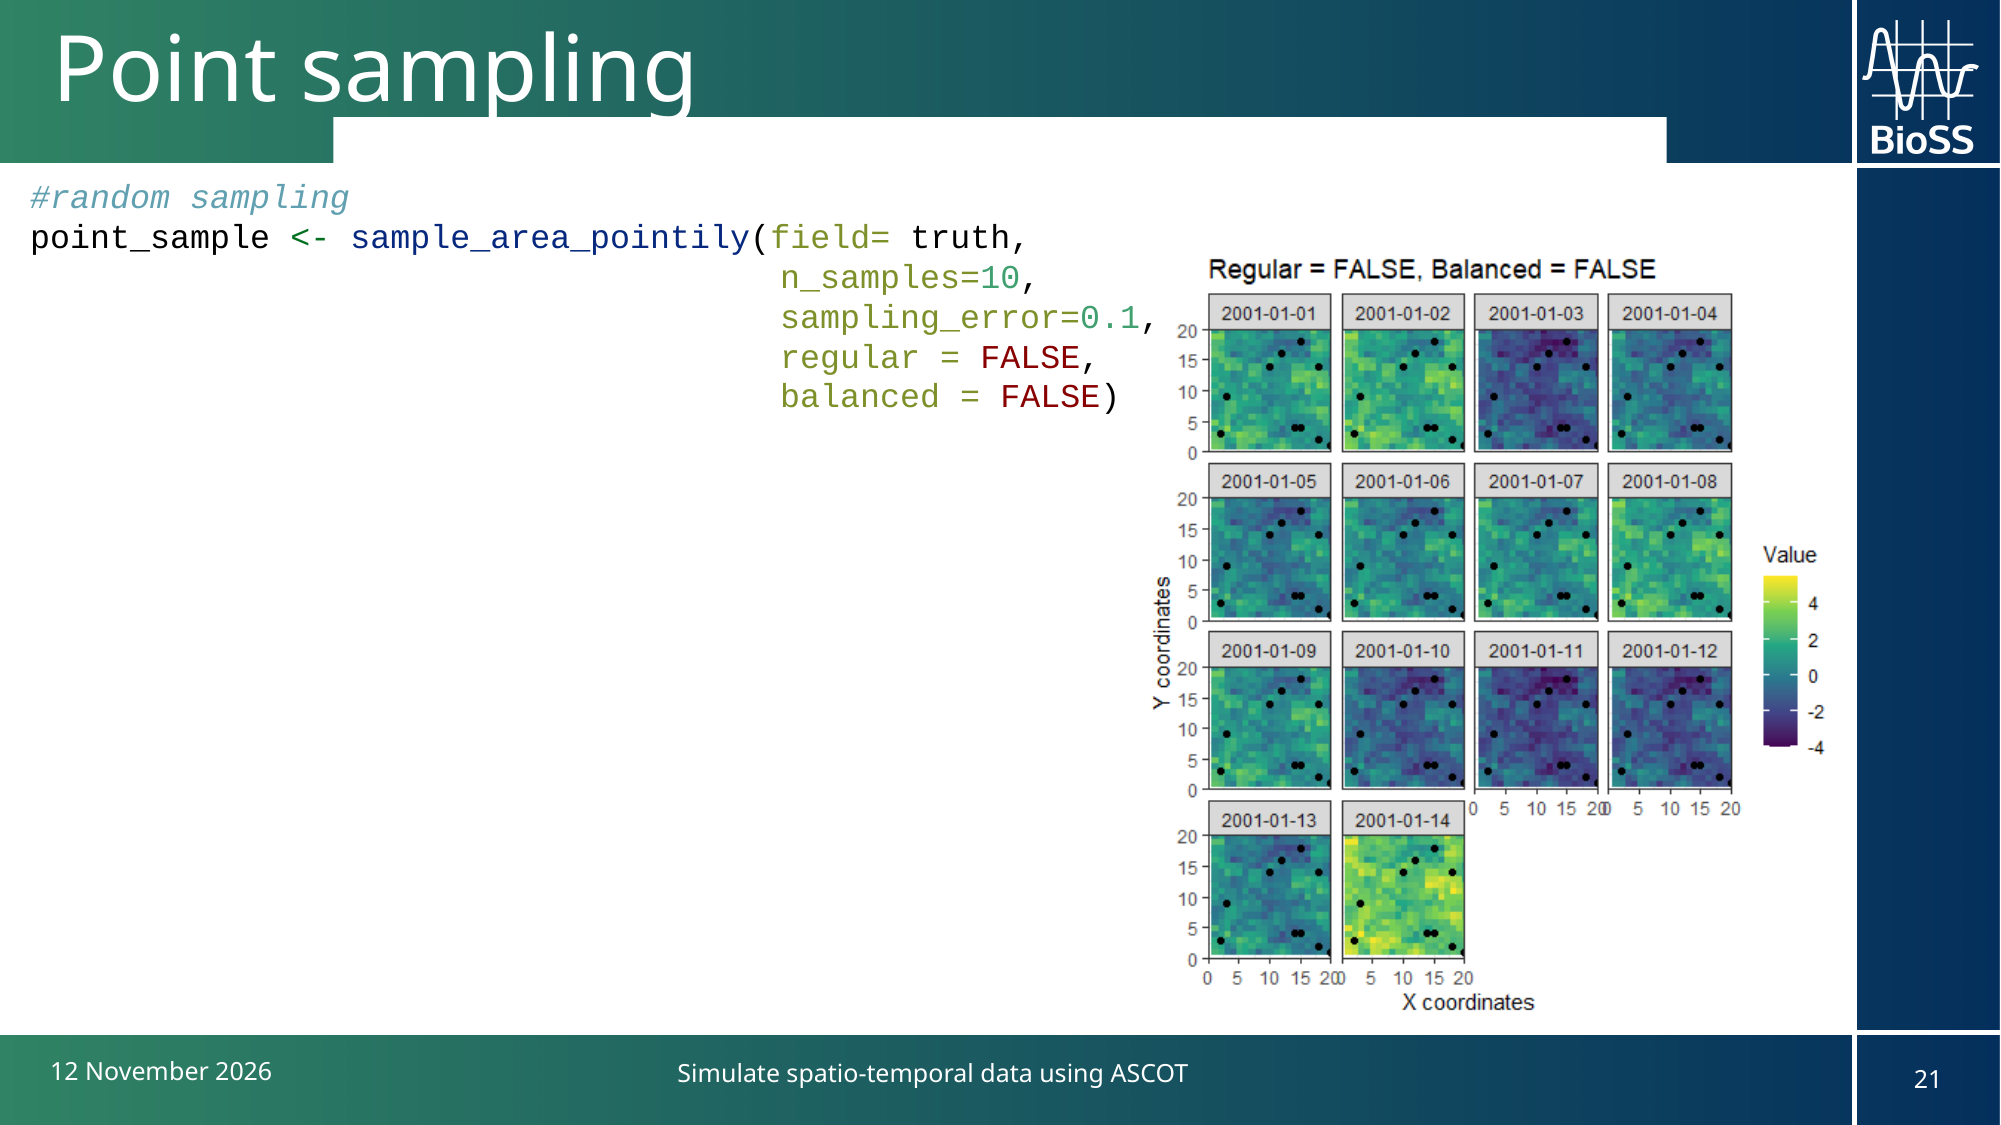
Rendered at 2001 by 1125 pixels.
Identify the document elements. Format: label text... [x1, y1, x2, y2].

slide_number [35, 1042, 486, 1103]
picture [1142, 246, 1845, 1025]
picture [1857, 168, 2000, 1030]
text_box #random sampling point_sample <- sample_area_pointily(field= truth, n_samples=10, sampling_error=0.1, regular = FALSE, balanced = FALSE) [15, 167, 1197, 502]
title Point sampling [37, 14, 1763, 151]
slide_number 21 [1507, 1050, 1958, 1111]
picture [1857, 0, 2000, 163]
picture [0, 0, 1852, 163]
picture [1857, 1035, 2000, 1125]
footer Simulate spatio-temporal data using ASCOT [662, 1042, 1338, 1103]
picture [0, 1035, 1852, 1125]
